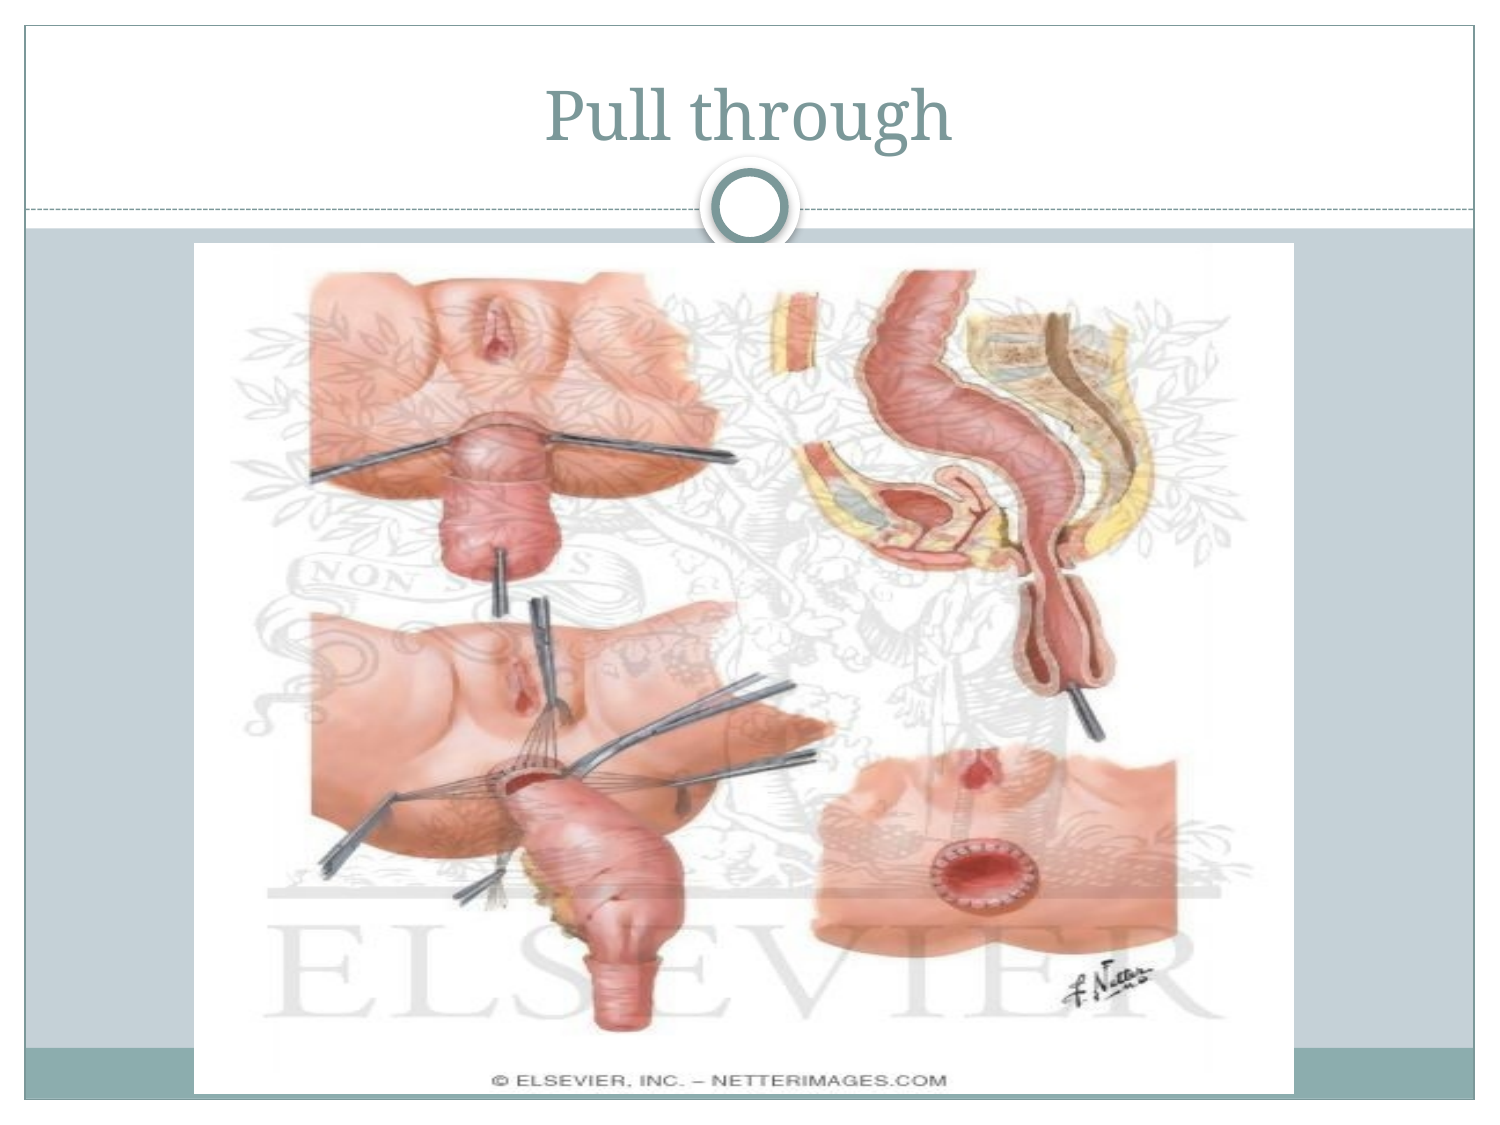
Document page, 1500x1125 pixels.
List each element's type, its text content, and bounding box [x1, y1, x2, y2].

title Pull through [49, 37, 1450, 162]
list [194, 243, 1294, 1095]
